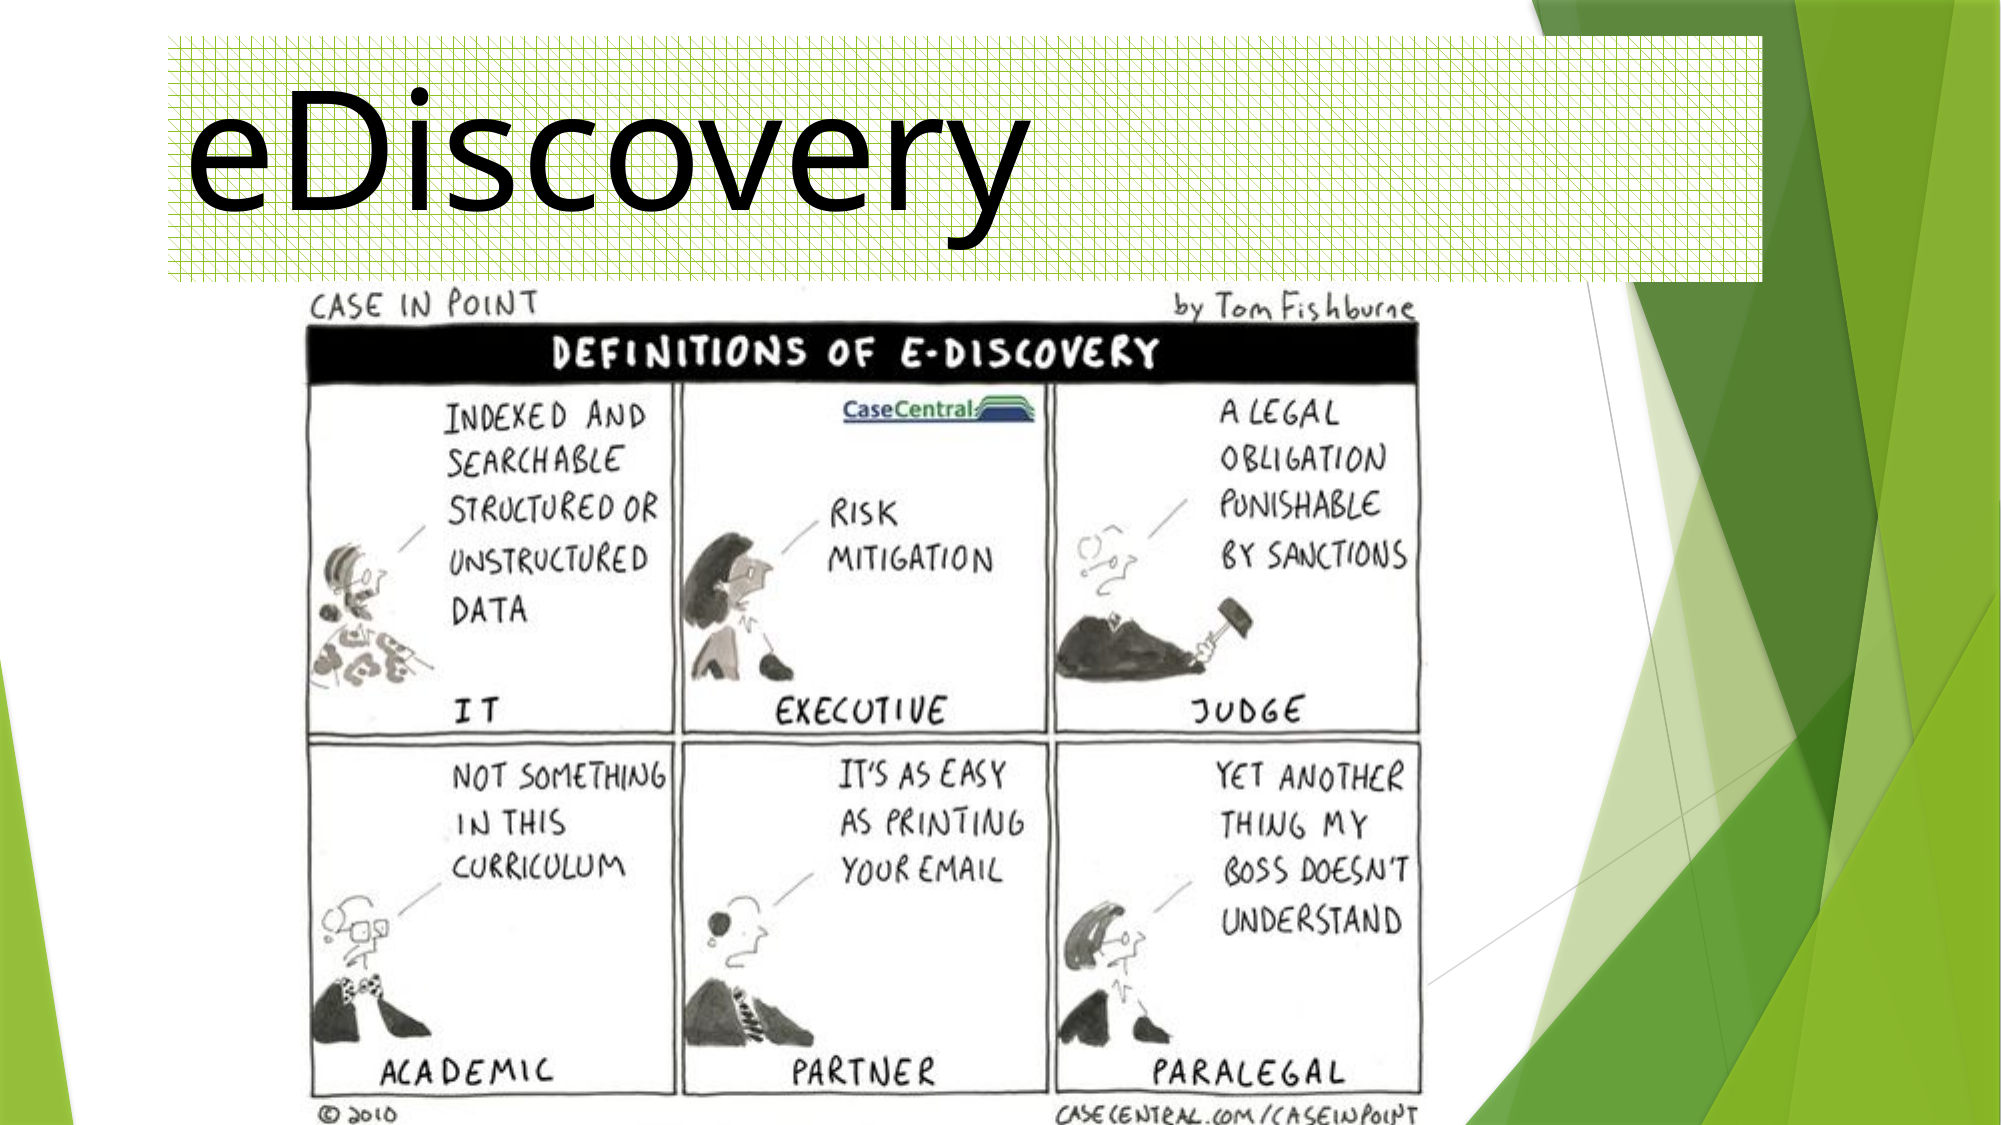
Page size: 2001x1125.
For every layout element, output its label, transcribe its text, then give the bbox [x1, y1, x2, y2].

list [299, 281, 1429, 1125]
title eDiscovery [168, 36, 1763, 282]
